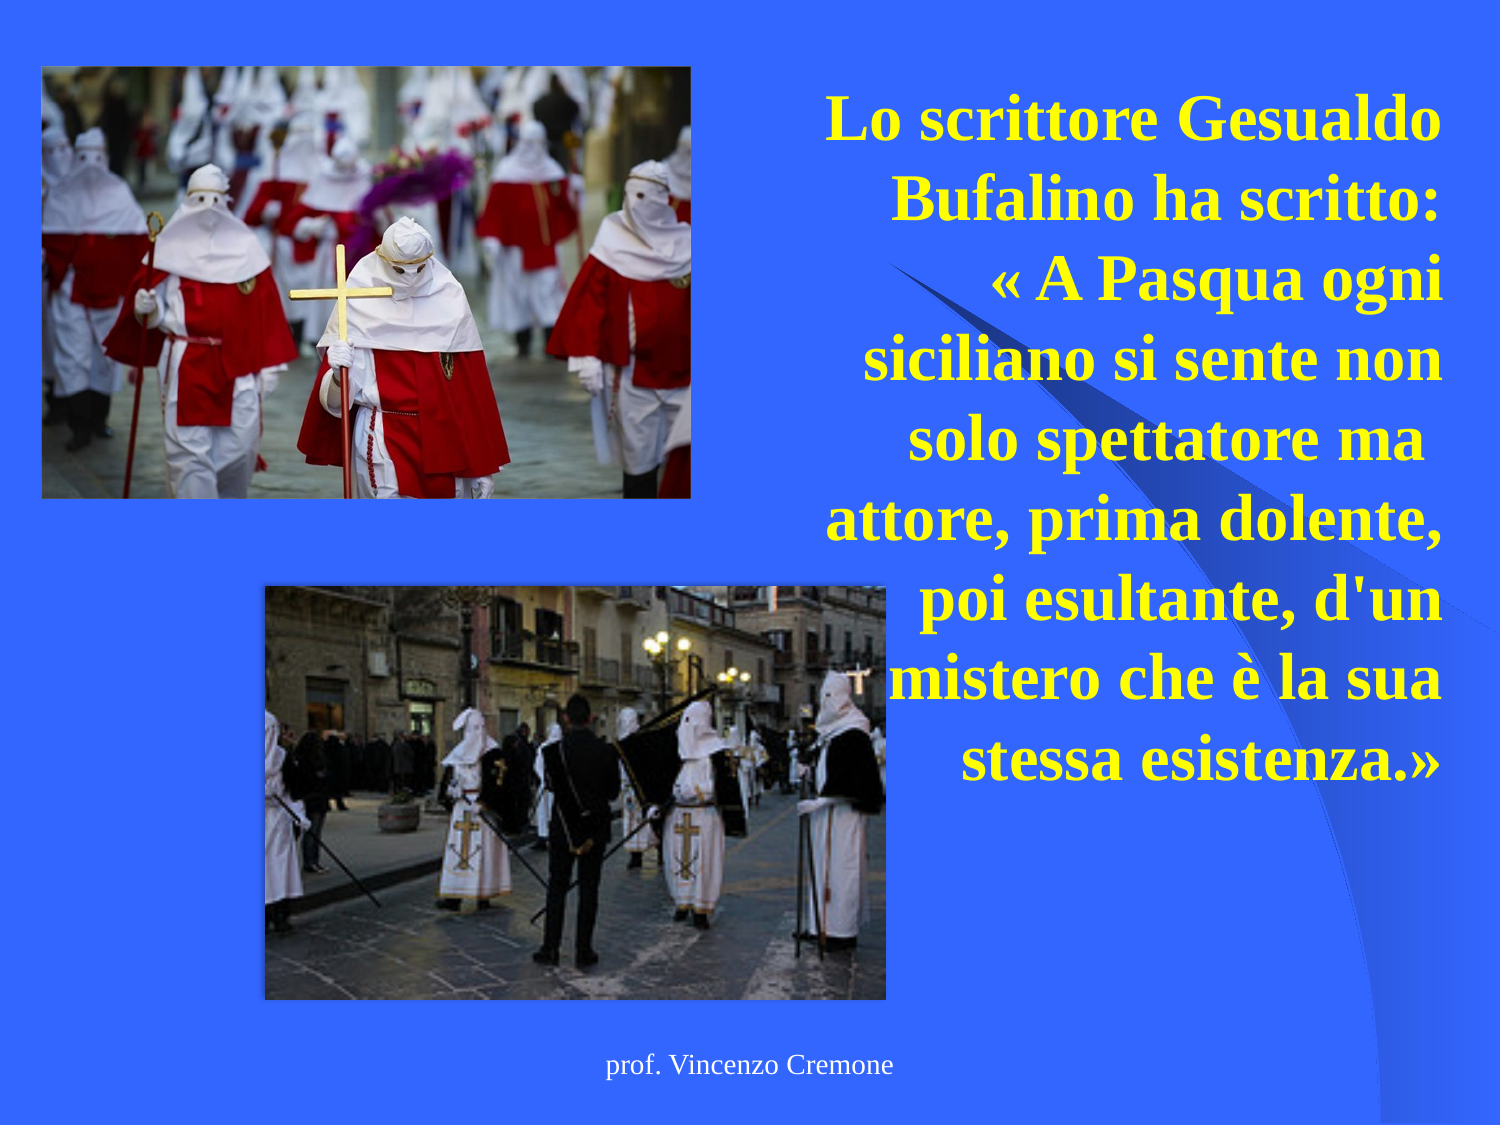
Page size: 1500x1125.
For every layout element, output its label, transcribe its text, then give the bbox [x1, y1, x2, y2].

text_box Lo scrittore Gesualdo Bufalino ha scritto: « A Pasqua ogni siciliano si sente non solo spettatore ma attore, prima dolente, poi esultante, d'un mistero che è la sua stessa esistenza.» [738, 66, 1459, 801]
footer prof. Vincenzo Cremone [512, 1024, 988, 1101]
picture [41, 66, 692, 499]
picture [265, 585, 887, 1000]
